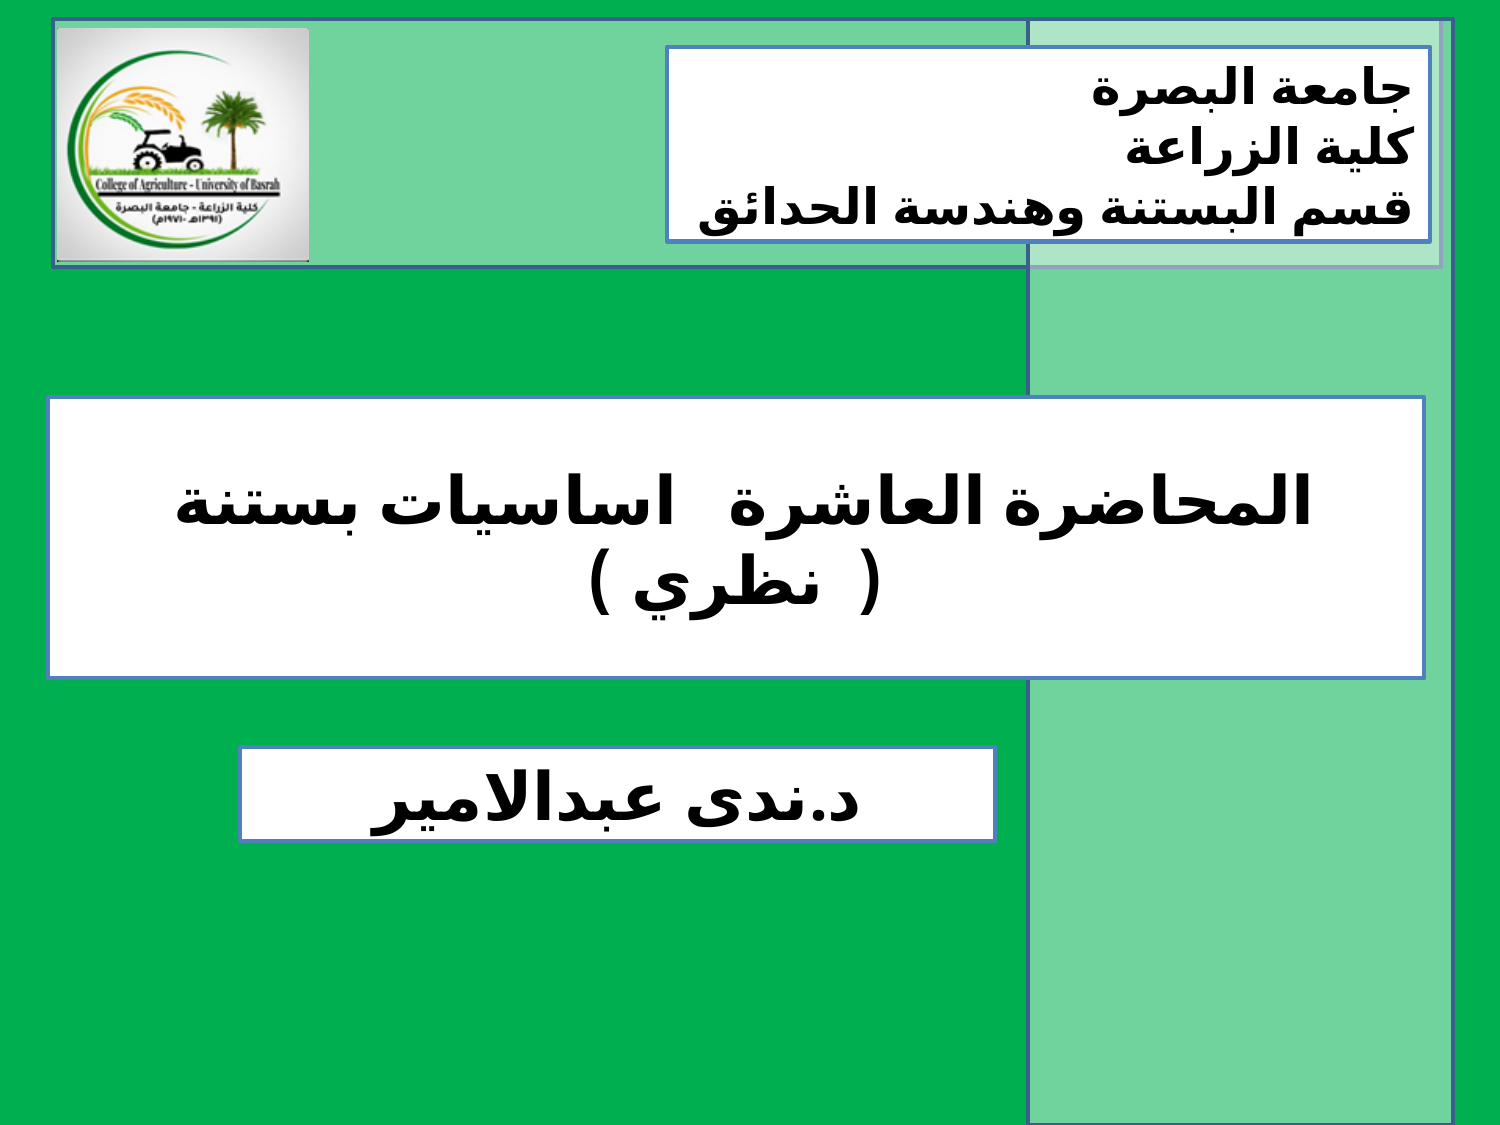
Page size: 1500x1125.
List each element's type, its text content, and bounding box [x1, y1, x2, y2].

text_box [51, 17, 1026, 269]
picture [56, 28, 310, 262]
text_box [1026, 17, 1455, 1125]
text_box د.ندى عبدالامير [238, 745, 997, 843]
text_box جامعة البصرة كلية الزراعة قسم البستنة وهندسة الحدائق [665, 45, 1432, 244]
text_box المحاضرة العاشرة اساسيات بستنة ( نظري ) [46, 395, 1426, 680]
